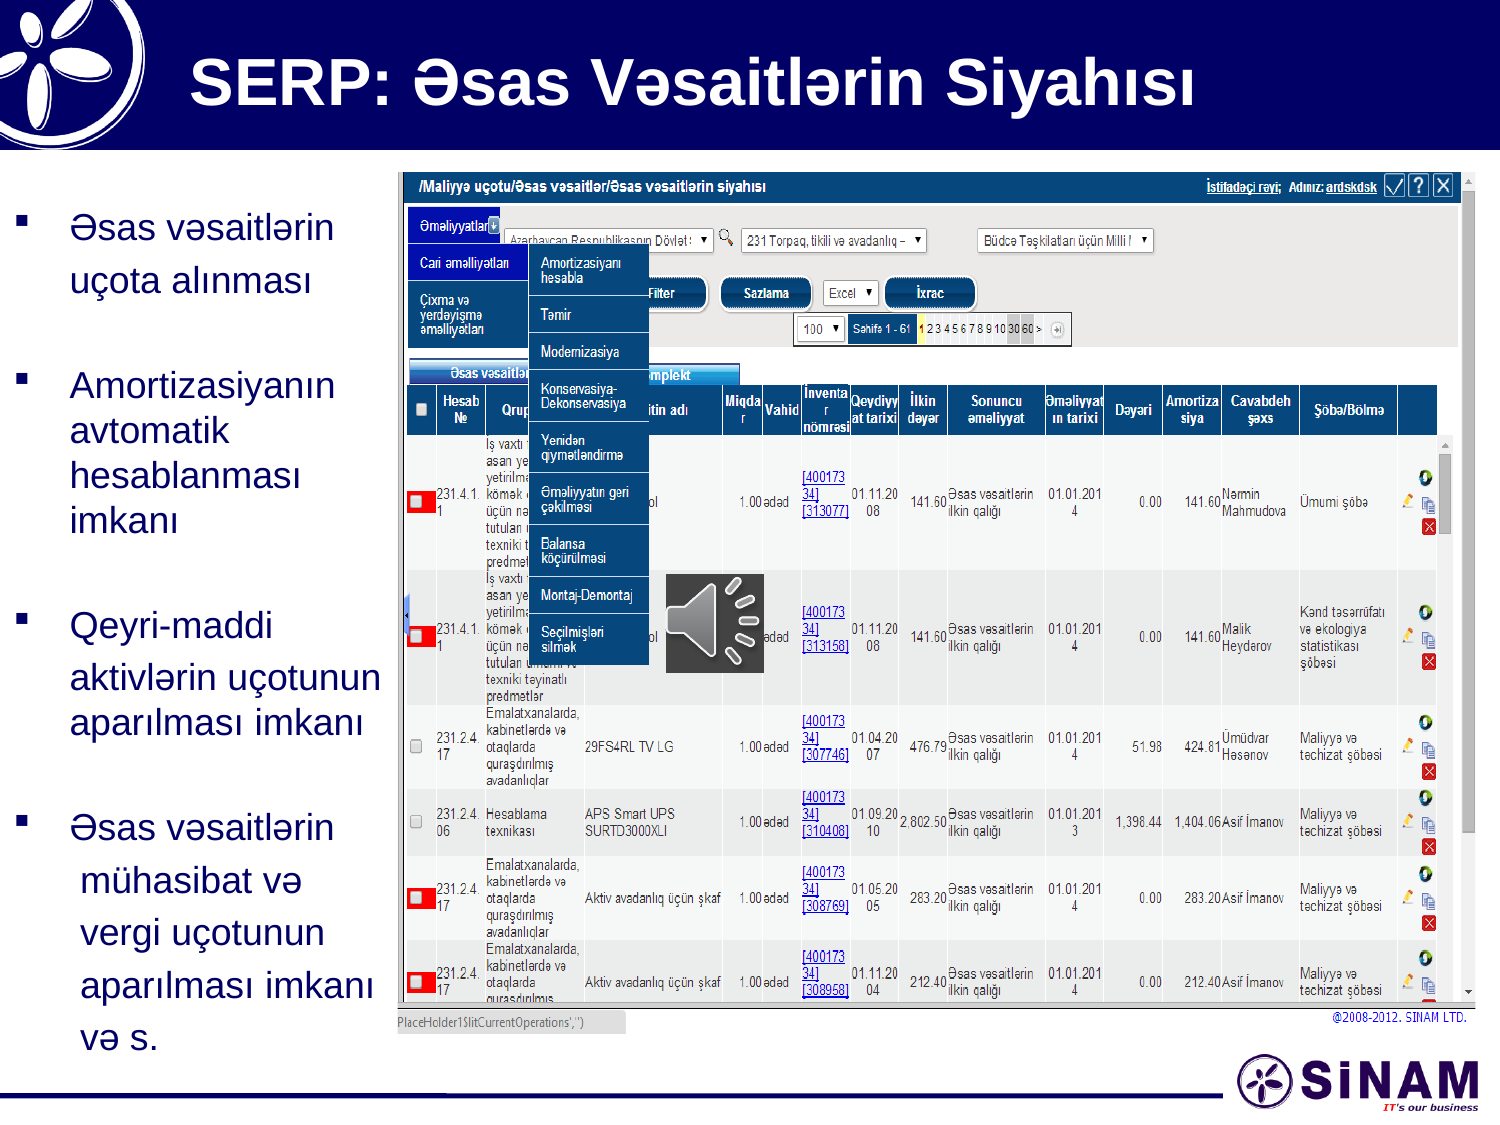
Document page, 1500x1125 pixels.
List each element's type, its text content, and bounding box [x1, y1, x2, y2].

list Əsas vəsaitlərin uçota alınması Amortizasiyanın avtomatik hesablanması imkanı Qeyri-maddi aktivlərin uçotunun aparılması imkanı Əsas vəsaitlərin mühasibat və vergi uçotunun aparılması imkanı və s. [0, 195, 412, 1058]
picture [0, 0, 145, 150]
title SERP: Əsas Vəsaitlərin Siyahısı [174, 16, 1477, 142]
picture [1237, 1054, 1478, 1111]
picture [397, 172, 1476, 1035]
